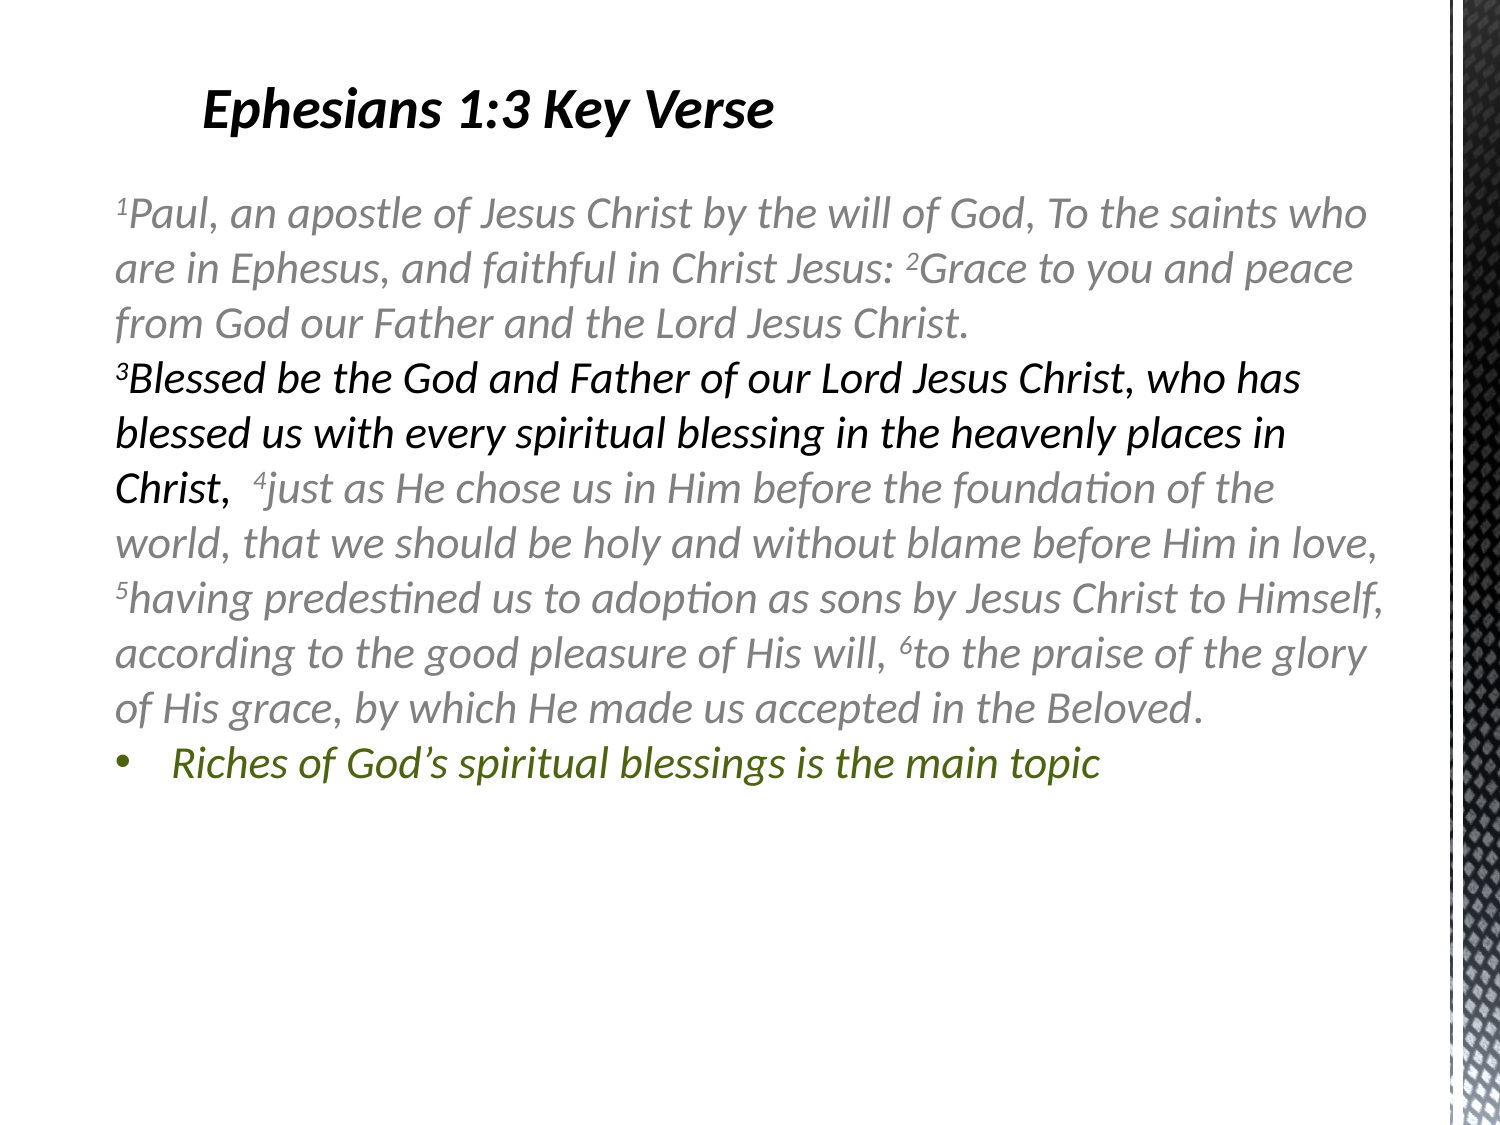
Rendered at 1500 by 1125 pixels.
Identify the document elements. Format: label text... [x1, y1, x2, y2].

text_box 1Paul, an apostle of Jesus Christ by the will of God, To the saints who are in Ephesus, and faithful in Christ Jesus: 2Grace to you and peace from God our Father and the Lord Jesus Christ. 3Blessed be the God and Father of our Lord Jesus Christ, who has blessed us with every spiritual blessing in the heavenly places in Christ, 4just as He chose us in Him before the foundation of the world, that we should be holy and without blame before Him in love, 5having predestined us to adoption as sons by Jesus Christ to Himself, according to the good pleasure of His will, 6to the praise of the glory of His grace, by which He made us accepted in the Beloved. Riches of God’s spiritual blessings is the main topic [99, 175, 1413, 906]
picture [1447, 0, 1500, 1125]
text_box Ephesians 1:3 Key Verse [187, 62, 1238, 148]
